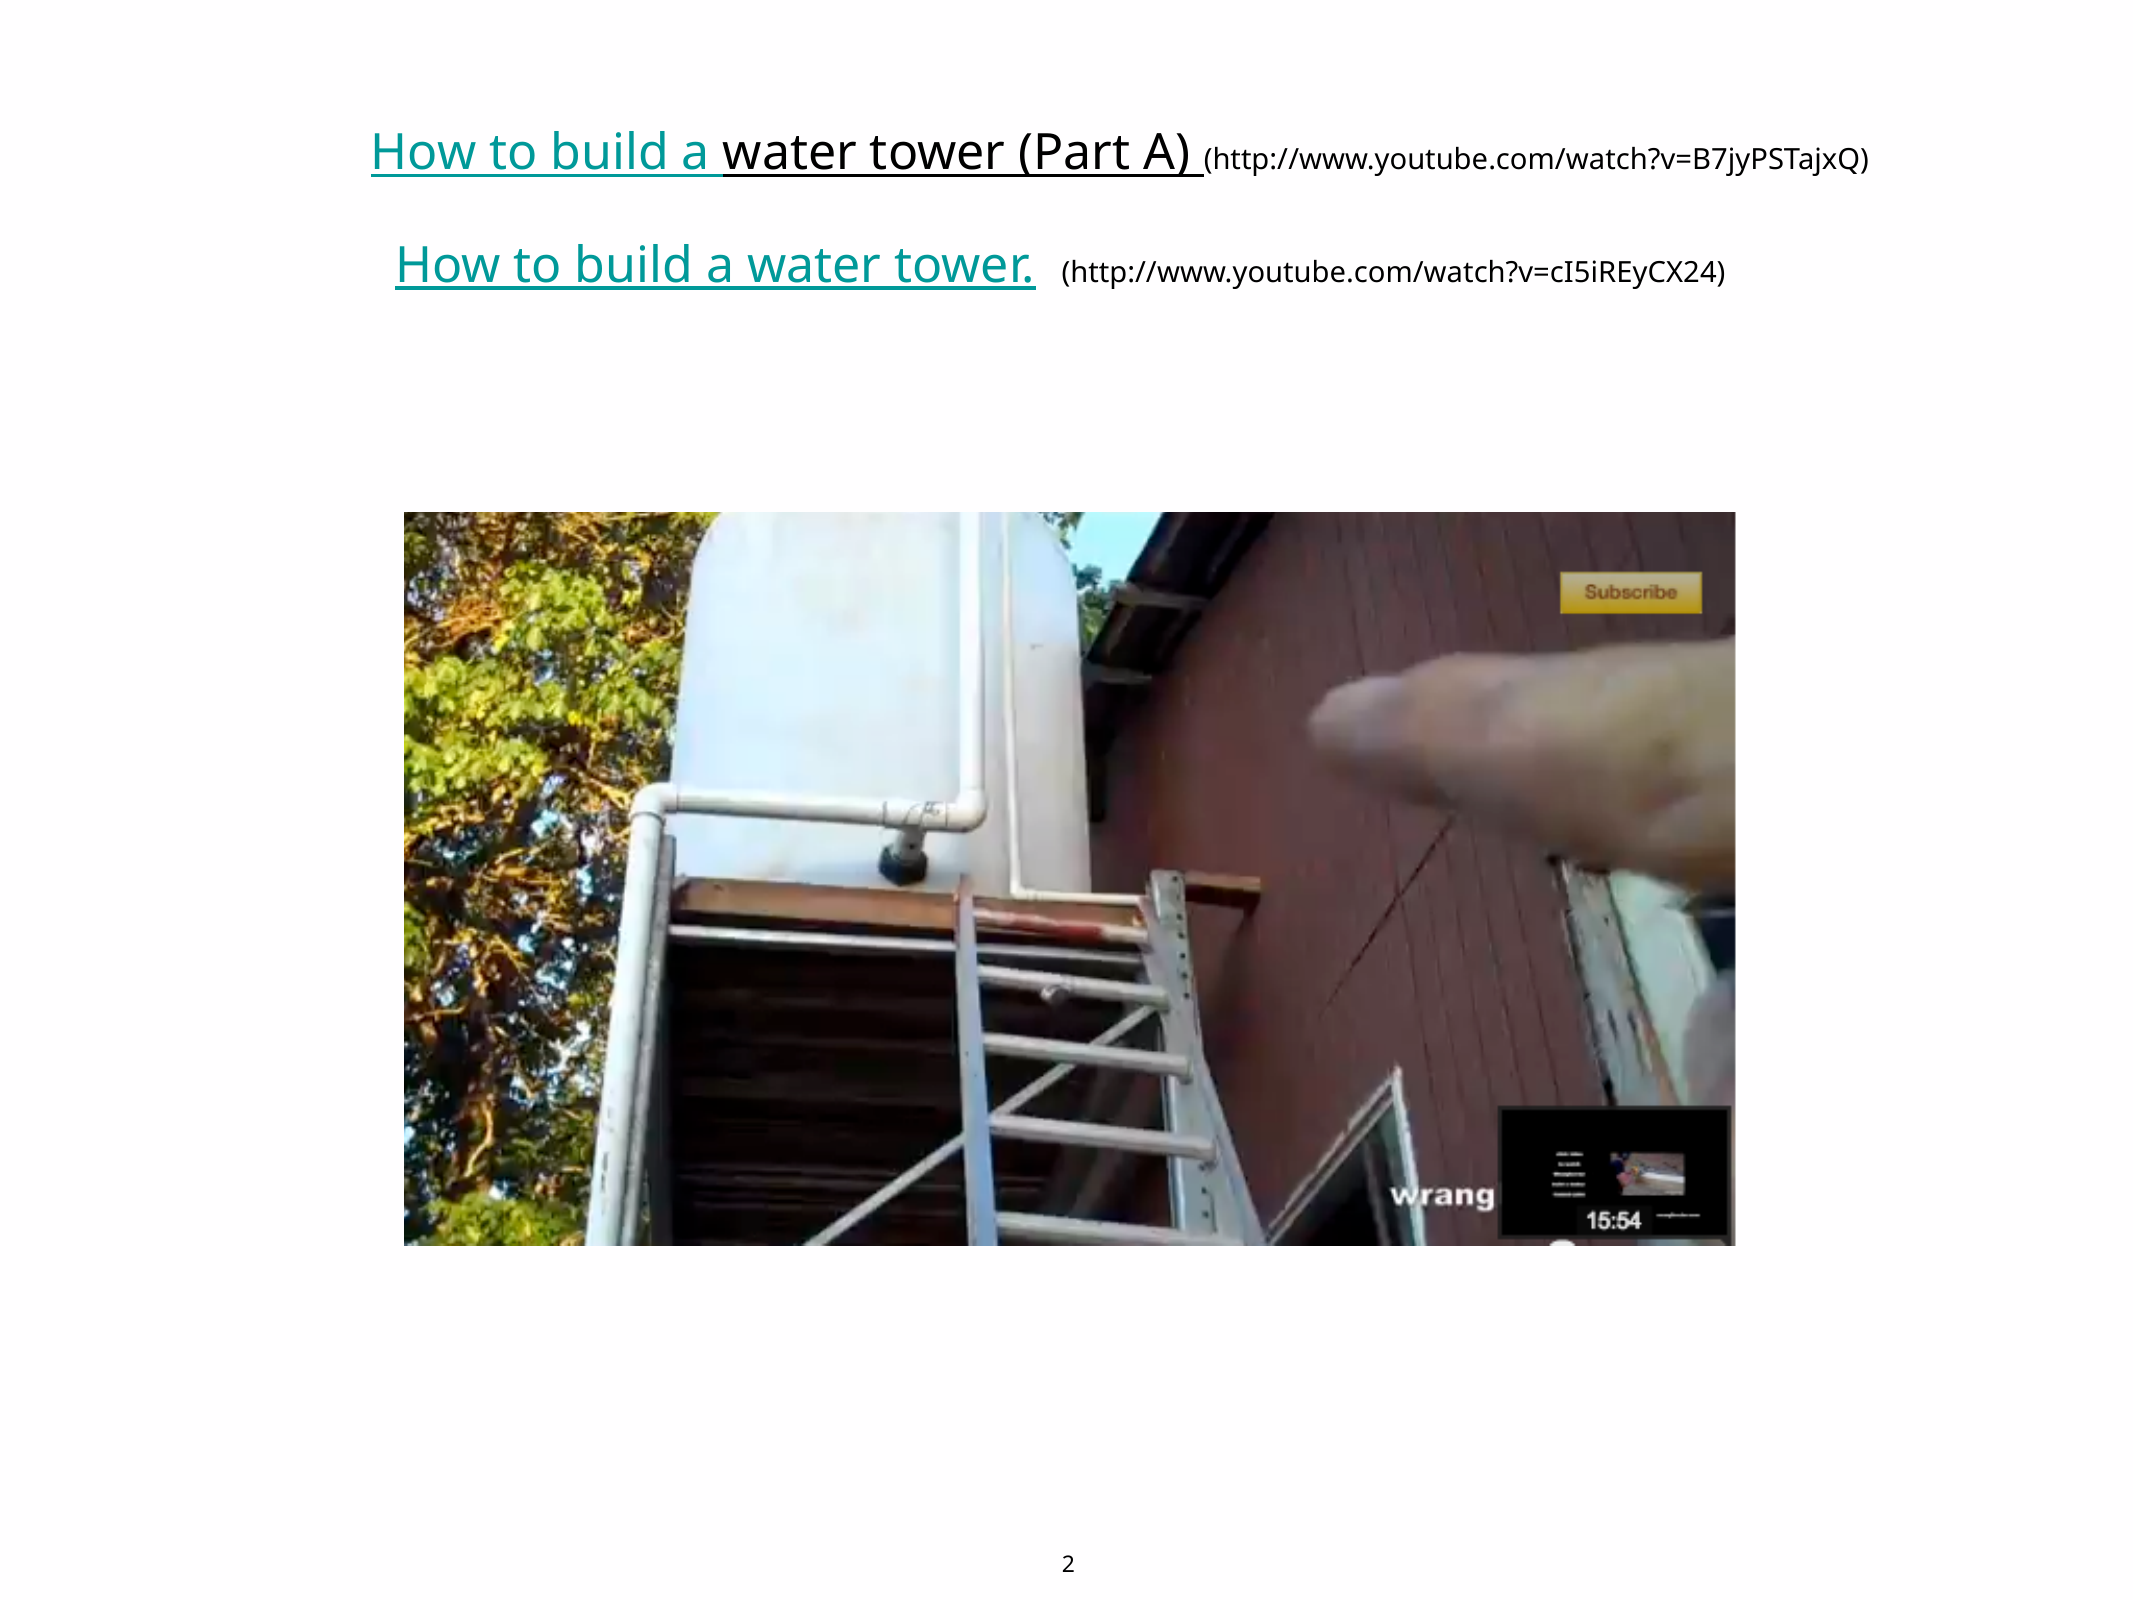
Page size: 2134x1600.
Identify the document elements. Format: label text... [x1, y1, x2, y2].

text_box How to build a water tower (Part A) (http://www.youtube.com/watch?v=B7jyPSTajxQ) [355, 112, 1885, 196]
text_box How to build a water tower. (http://www.youtube.com/watch?v=cI5iREyCX24) [380, 224, 1741, 308]
picture [403, 512, 1738, 1246]
slide_number 2 [1046, 1541, 1085, 1582]
